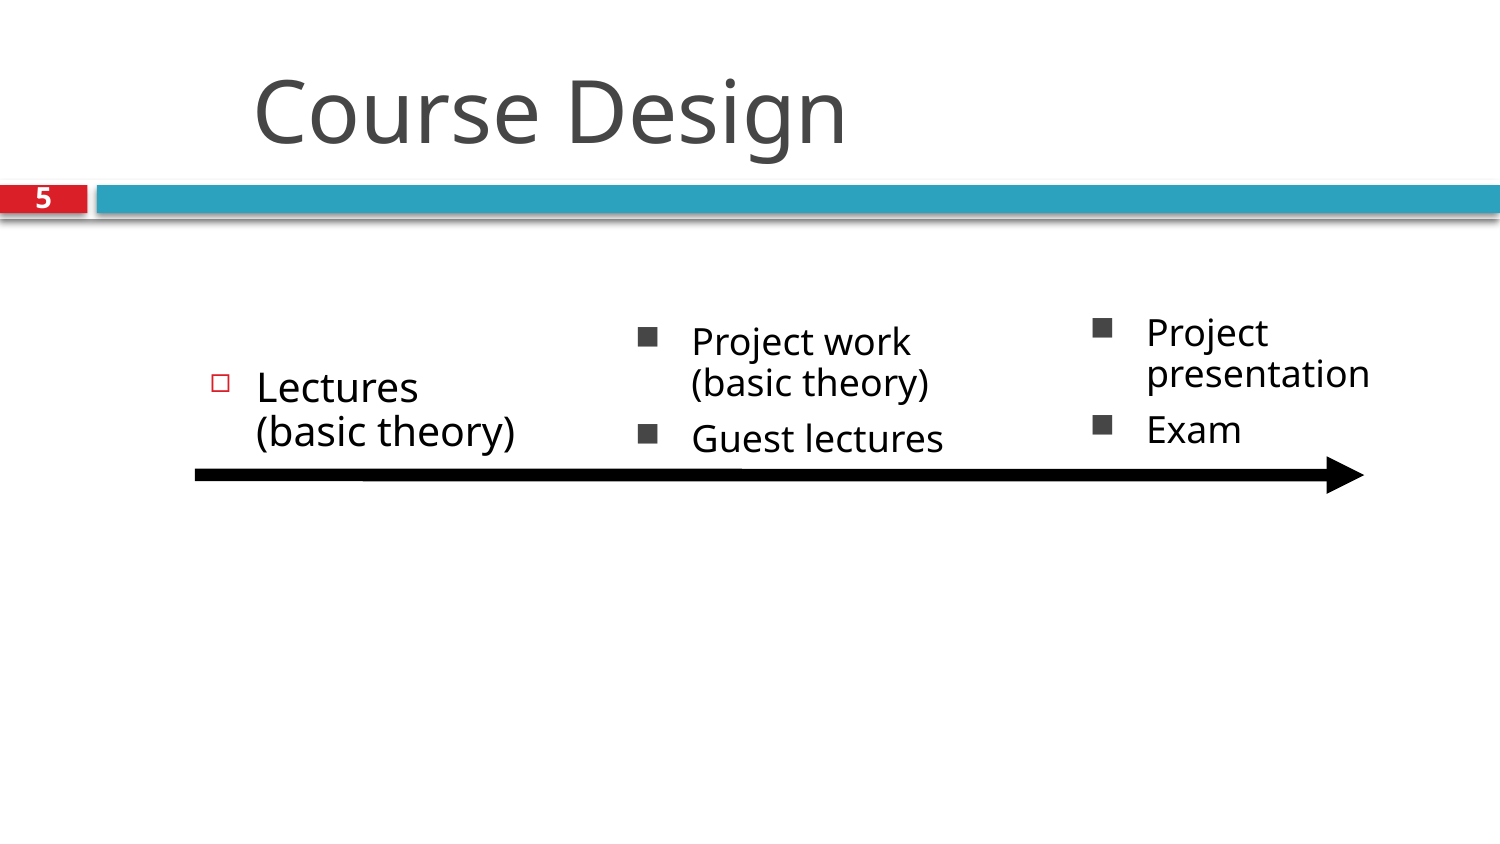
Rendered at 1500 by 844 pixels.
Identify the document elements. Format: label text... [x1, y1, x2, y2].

slide_number 5 [0, 184, 88, 215]
title Course Design [237, 32, 1463, 169]
text_box Guest lectures [620, 420, 1046, 456]
list Lectures (basic theory) [194, 359, 620, 464]
text_box Project presentation [1074, 306, 1500, 404]
text_box Exam [1074, 404, 1500, 509]
text_box Project work (basic theory) [620, 315, 1046, 420]
